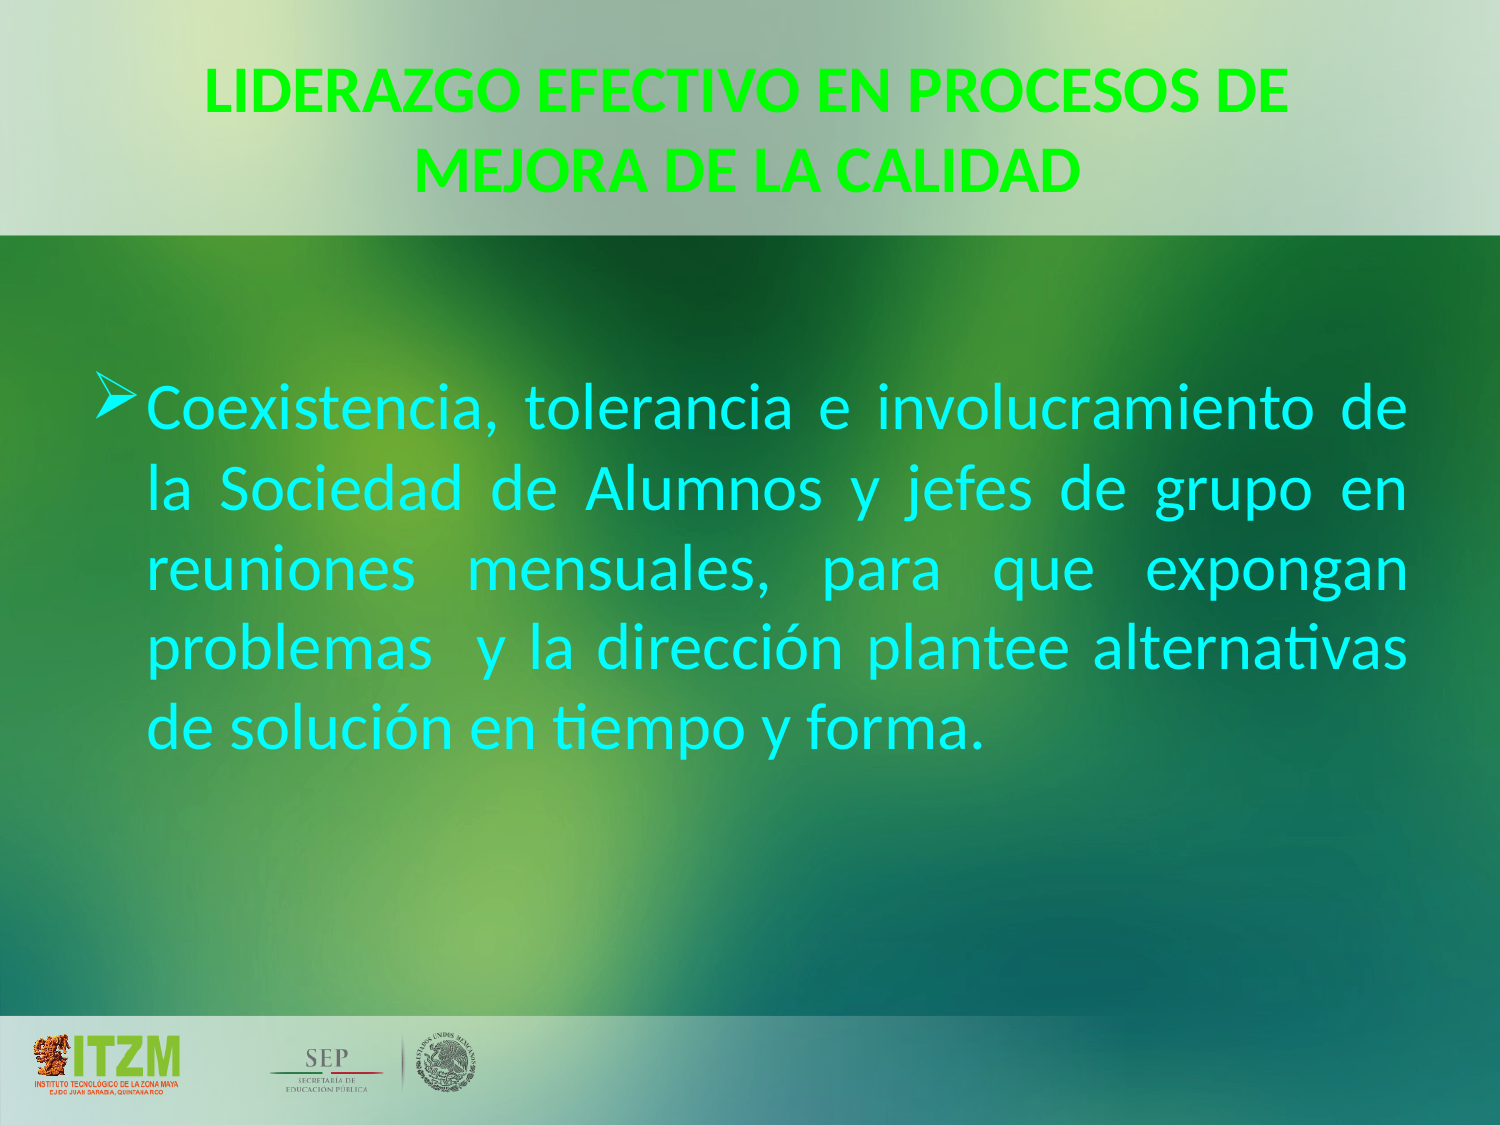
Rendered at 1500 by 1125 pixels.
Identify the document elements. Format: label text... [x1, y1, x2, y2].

picture [0, 0, 1500, 1125]
list Coexistencia, tolerancia e involucramiento de la Sociedad de Alumnos y jefes de grupo en reuniones mensuales, para que expongan problemas y la dirección plantee alternativas de solución en tiempo y forma. [75, 262, 1425, 1005]
